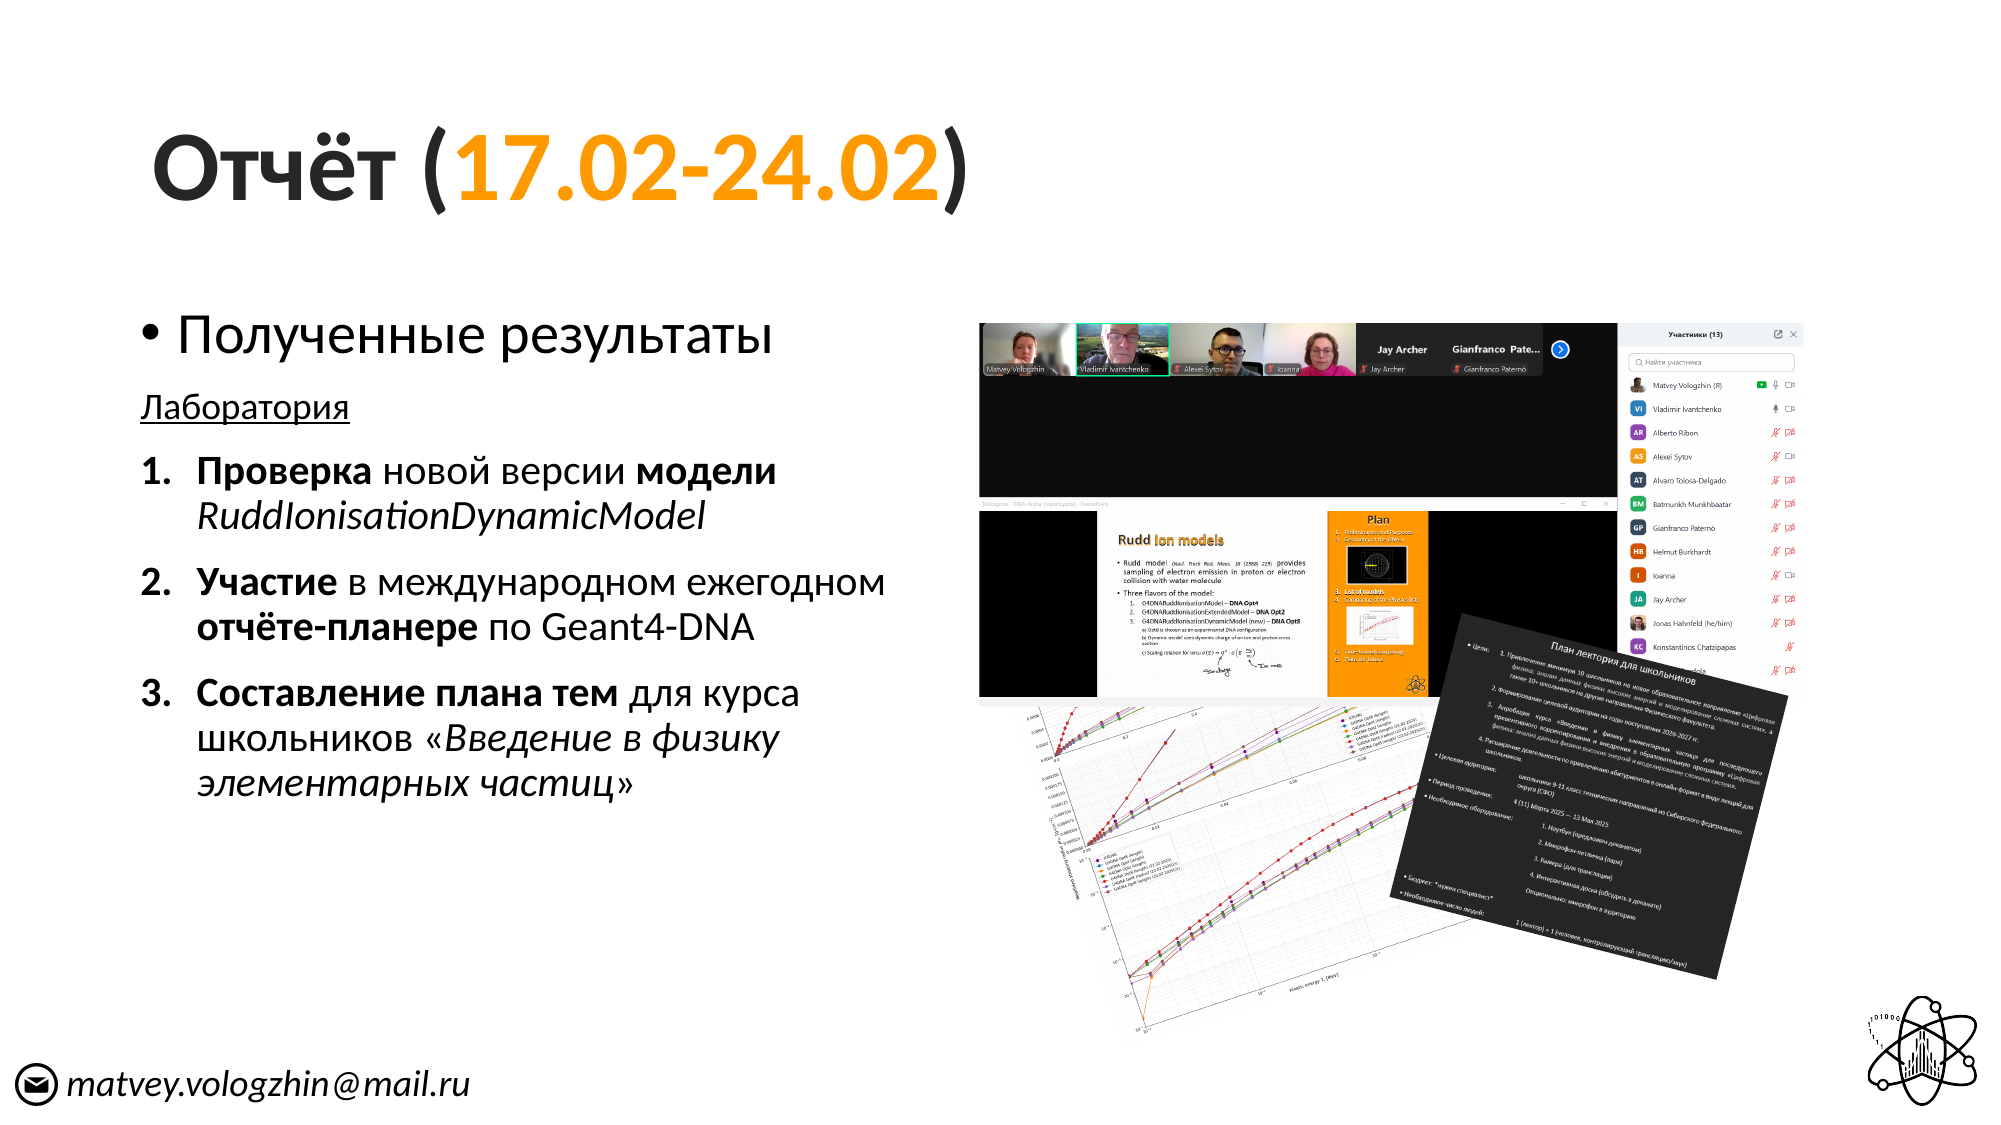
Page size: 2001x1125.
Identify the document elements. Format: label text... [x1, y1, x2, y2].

picture [1867, 995, 1980, 1106]
picture [979, 323, 1804, 1051]
title Отчёт (17.02-24.02) [137, 59, 1863, 278]
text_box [15, 1051, 496, 1112]
list Полученные результаты Лаборатория Проверка новой версии модели RuddIonisationDynamicModel Участие в международном ежегодном отчёте-планере по Geant4-DNA Составление плана тем для курса школьников «Введение в физику элементарных частиц» [125, 295, 935, 996]
